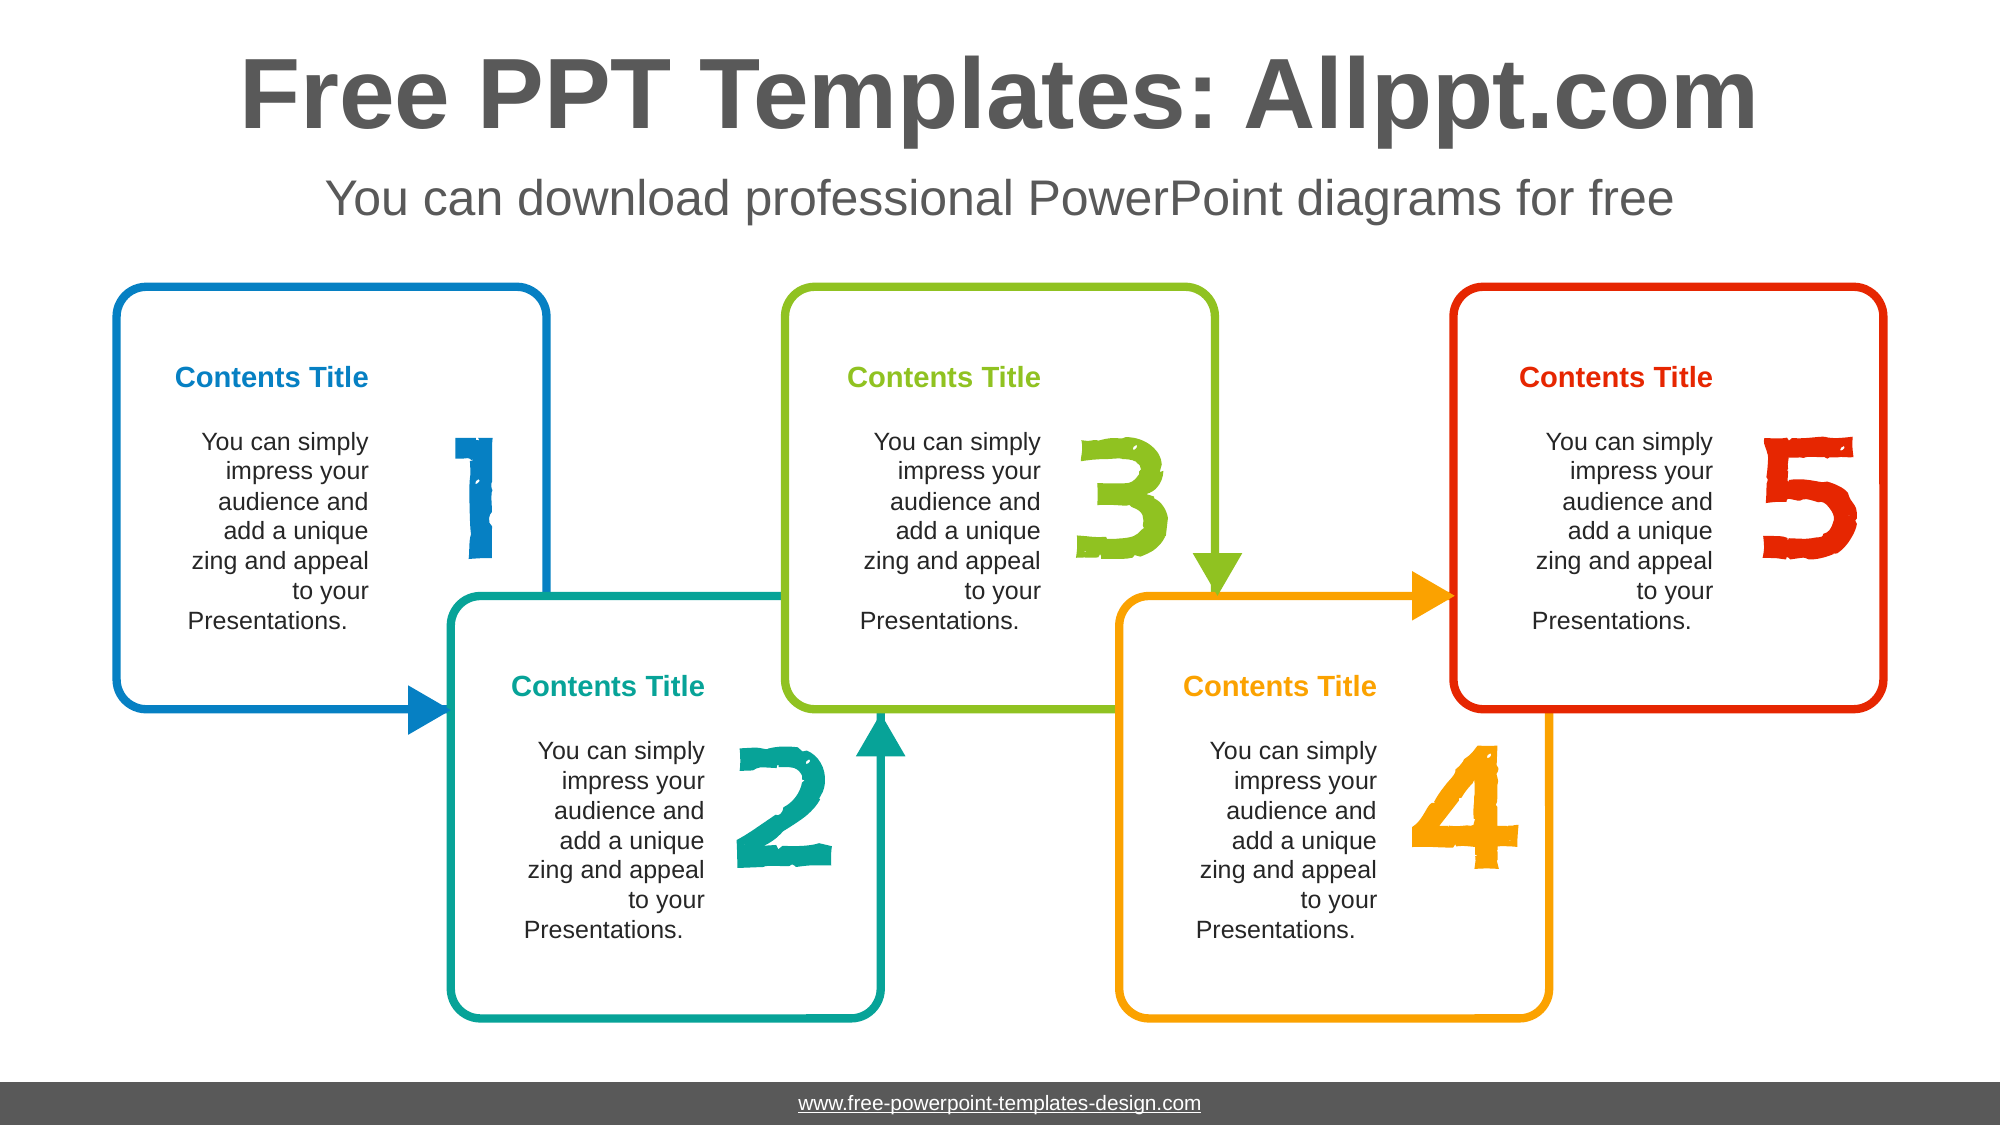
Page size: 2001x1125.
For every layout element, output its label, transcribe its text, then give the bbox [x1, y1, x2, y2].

text_box [1190, 552, 1245, 598]
text_box [450, 595, 881, 1019]
text_box [1453, 286, 1884, 710]
text_box [1412, 745, 1519, 869]
list You can download professional PowerPoint diagrams for free [0, 164, 2000, 234]
text_box [854, 711, 908, 758]
text_box [1762, 436, 1857, 560]
text_box [116, 286, 547, 710]
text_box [494, 660, 720, 955]
text_box www.free-powerpoint-templates-design.com [0, 1082, 2000, 1123]
text_box [1075, 437, 1168, 559]
text_box [785, 286, 1215, 710]
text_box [1166, 660, 1393, 955]
text_box [1119, 595, 1550, 1019]
text_box [736, 746, 832, 868]
title Free PPT Templates: Allppt.com [0, 32, 2000, 161]
text_box [406, 683, 453, 737]
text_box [830, 351, 1056, 645]
text_box [455, 437, 493, 560]
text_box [1502, 351, 1729, 645]
text_box [1410, 569, 1457, 623]
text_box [158, 351, 384, 645]
